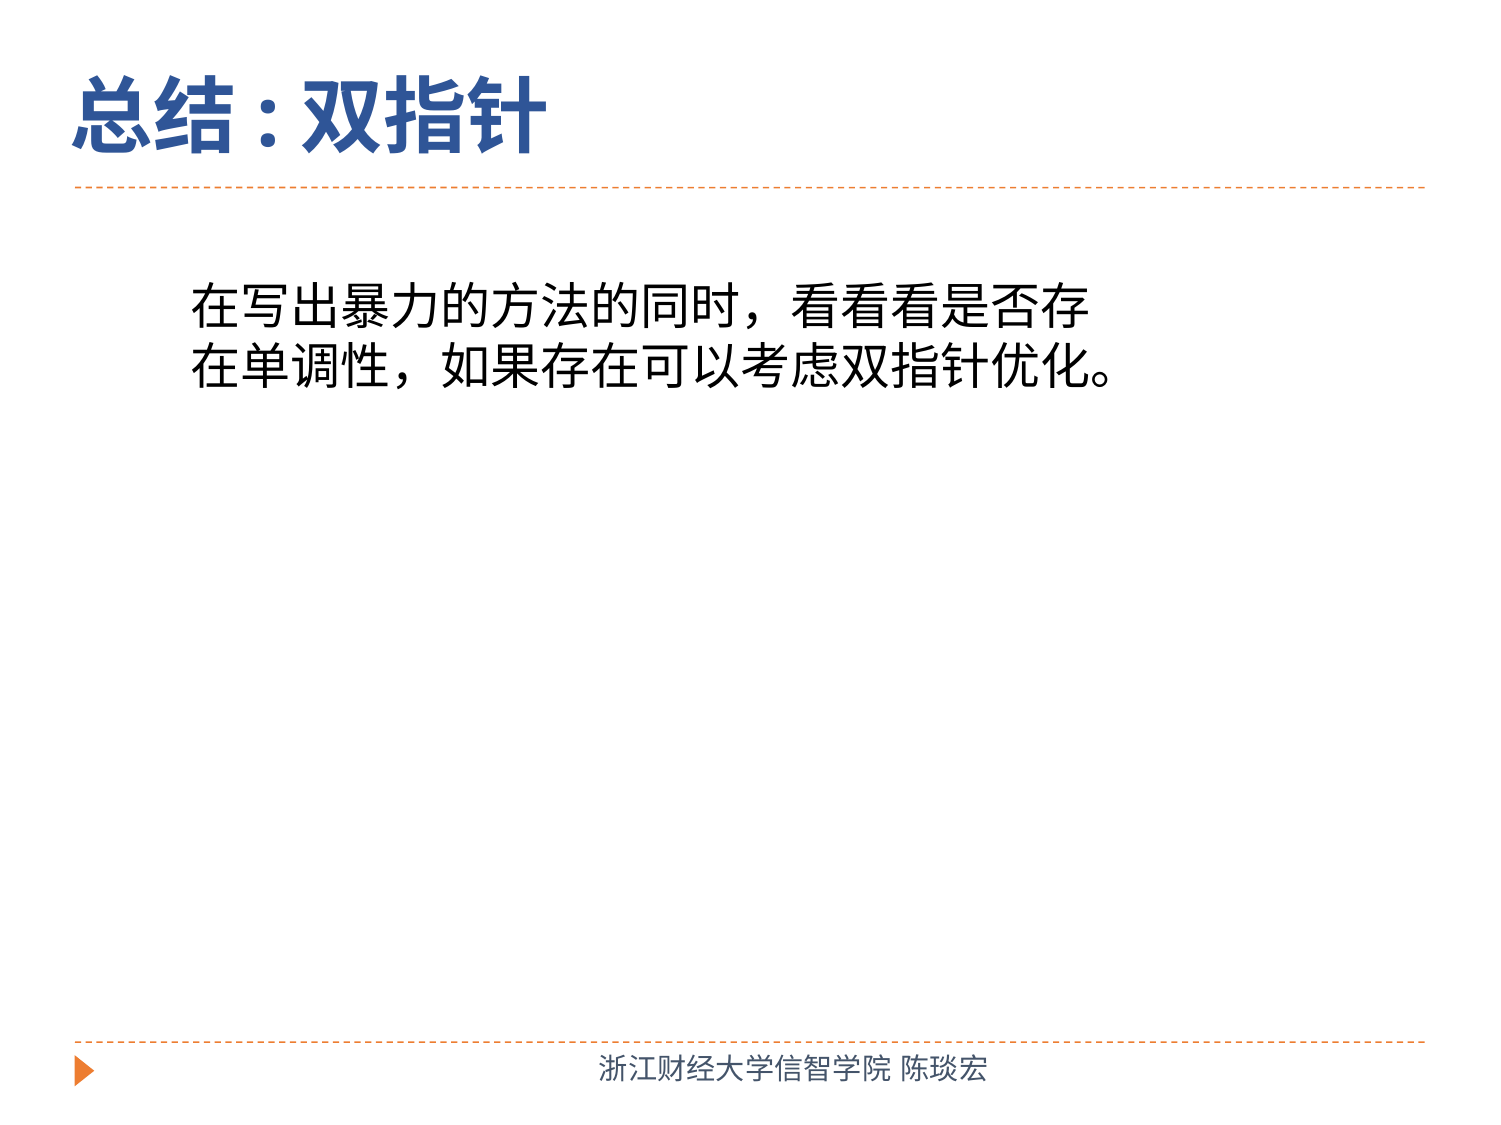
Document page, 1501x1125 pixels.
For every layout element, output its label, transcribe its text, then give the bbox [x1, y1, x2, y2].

footer 浙江财经大学信智学院 陈琰宏 [496, 1042, 1004, 1103]
text_box 在写出暴力的方法的同时，看看看是否存在单调性，如果存在可以考虑双指针优化。 [175, 267, 1123, 403]
slide_number [1059, 1042, 1398, 1103]
text_box 总结:双指针 [55, 55, 565, 171]
